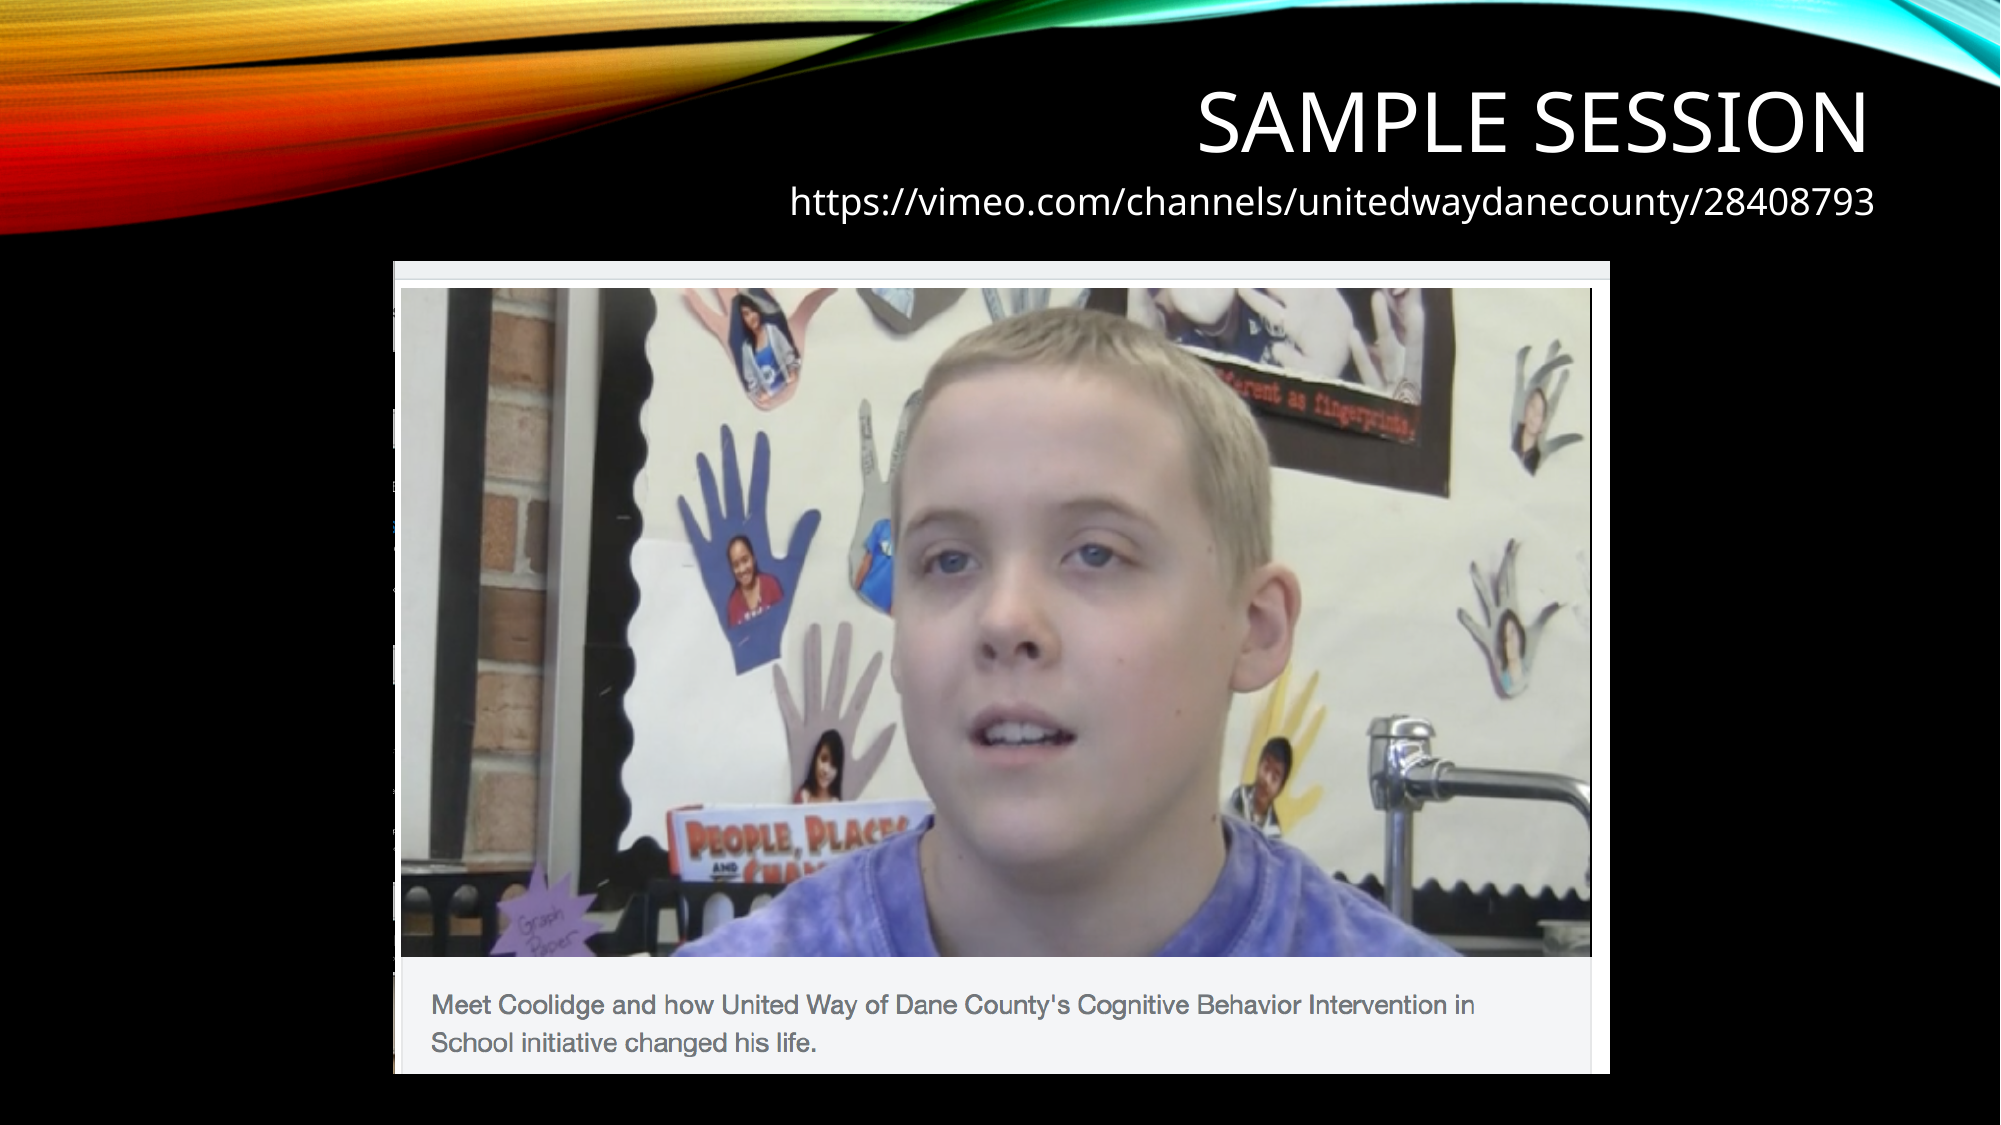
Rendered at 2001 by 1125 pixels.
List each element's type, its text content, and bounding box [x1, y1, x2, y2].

text_box SAMPLE session [474, 19, 1888, 232]
picture [393, 261, 1611, 1074]
picture [0, 0, 2000, 237]
text_box https://vimeo.com/channels/unitedwaydanecounty/28408793 [774, 170, 1892, 231]
